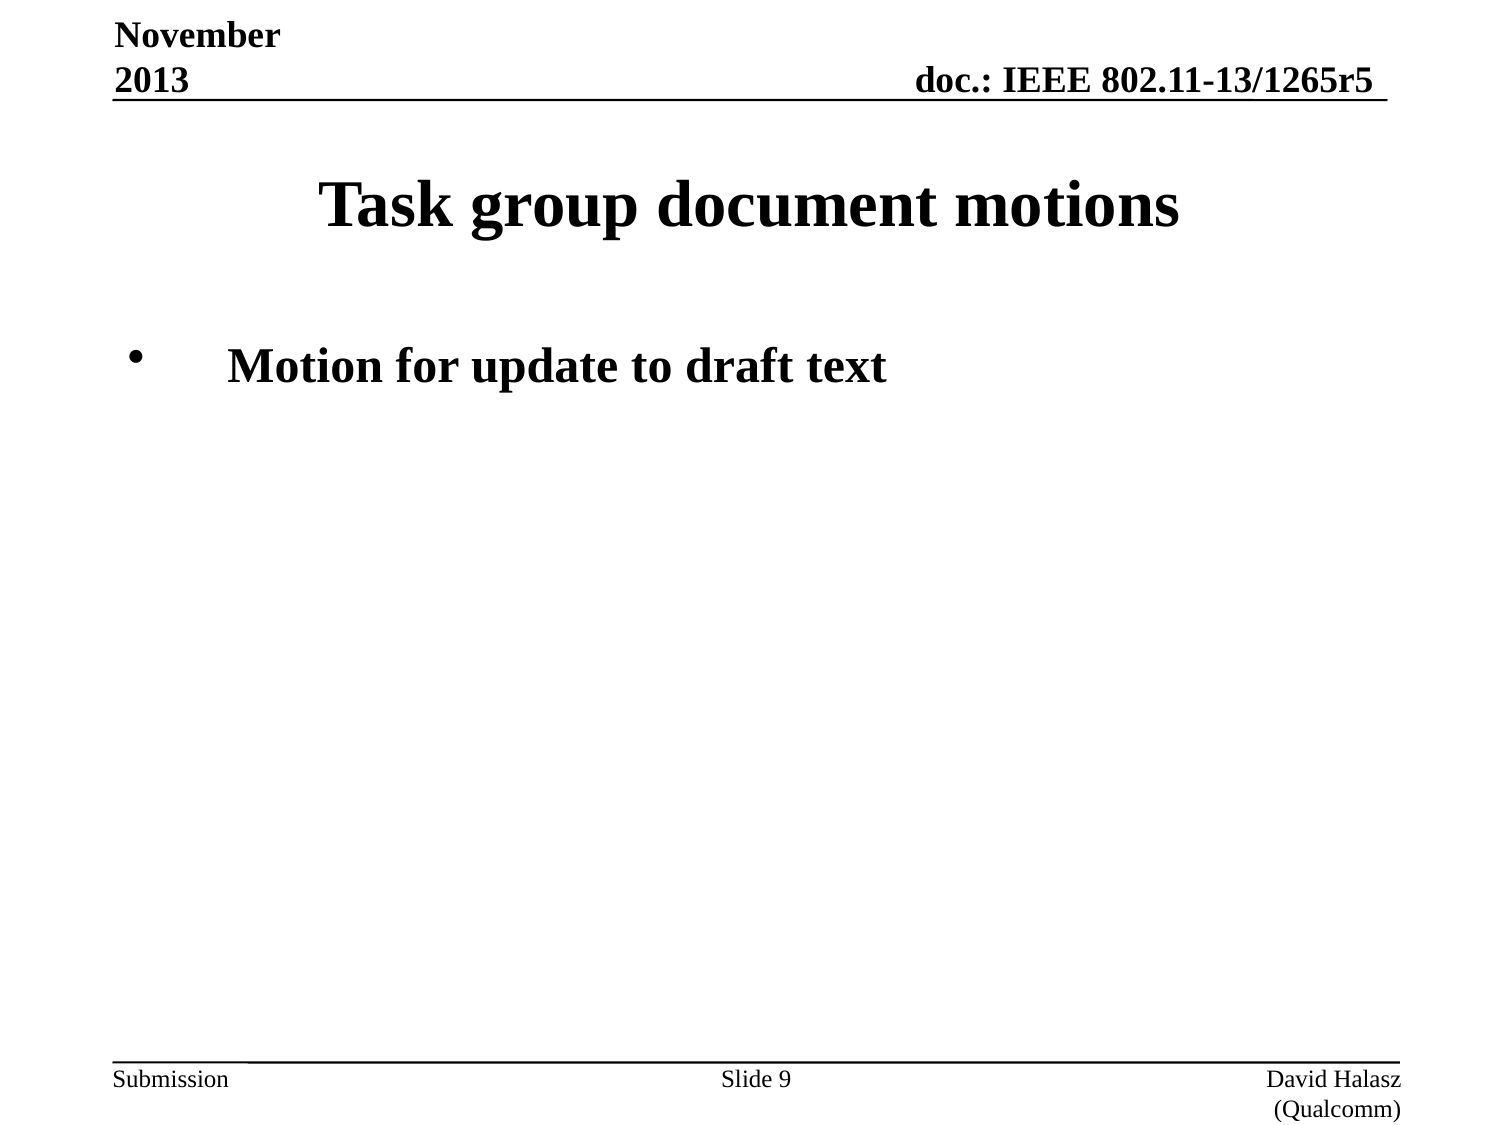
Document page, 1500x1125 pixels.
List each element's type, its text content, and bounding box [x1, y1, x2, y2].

footer David Halasz (Qualcomm) [1264, 1061, 1402, 1093]
list Motion for update to draft text [112, 324, 1388, 1001]
title Task group document motions [112, 112, 1388, 288]
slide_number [114, 54, 333, 101]
slide_number Slide 9 [712, 1061, 800, 1093]
